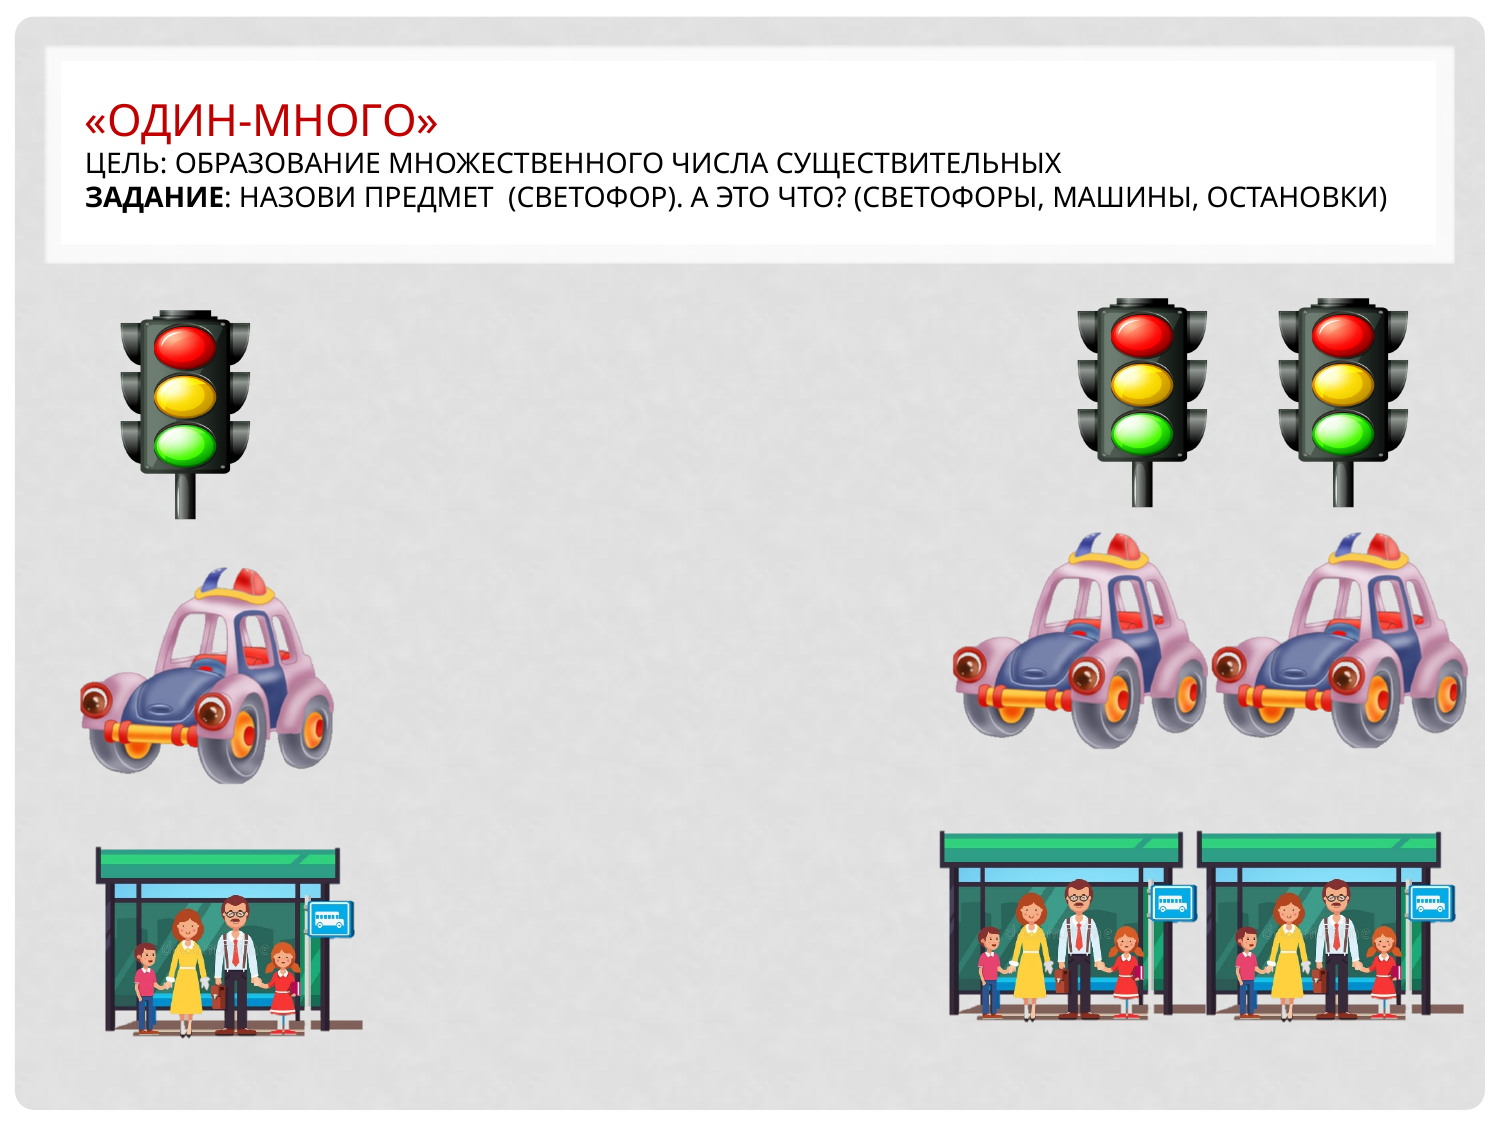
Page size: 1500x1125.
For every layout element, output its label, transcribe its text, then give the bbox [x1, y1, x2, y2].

picture [916, 786, 1464, 1071]
picture [1021, 290, 1464, 511]
picture [72, 550, 363, 1087]
picture [950, 514, 1471, 776]
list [64, 302, 306, 523]
title «Один-много» Цель: образование множественного числа существительных Задание: Назови предмет (светофор). А это что? (светофоры, машины, остановки) [69, 66, 1425, 238]
